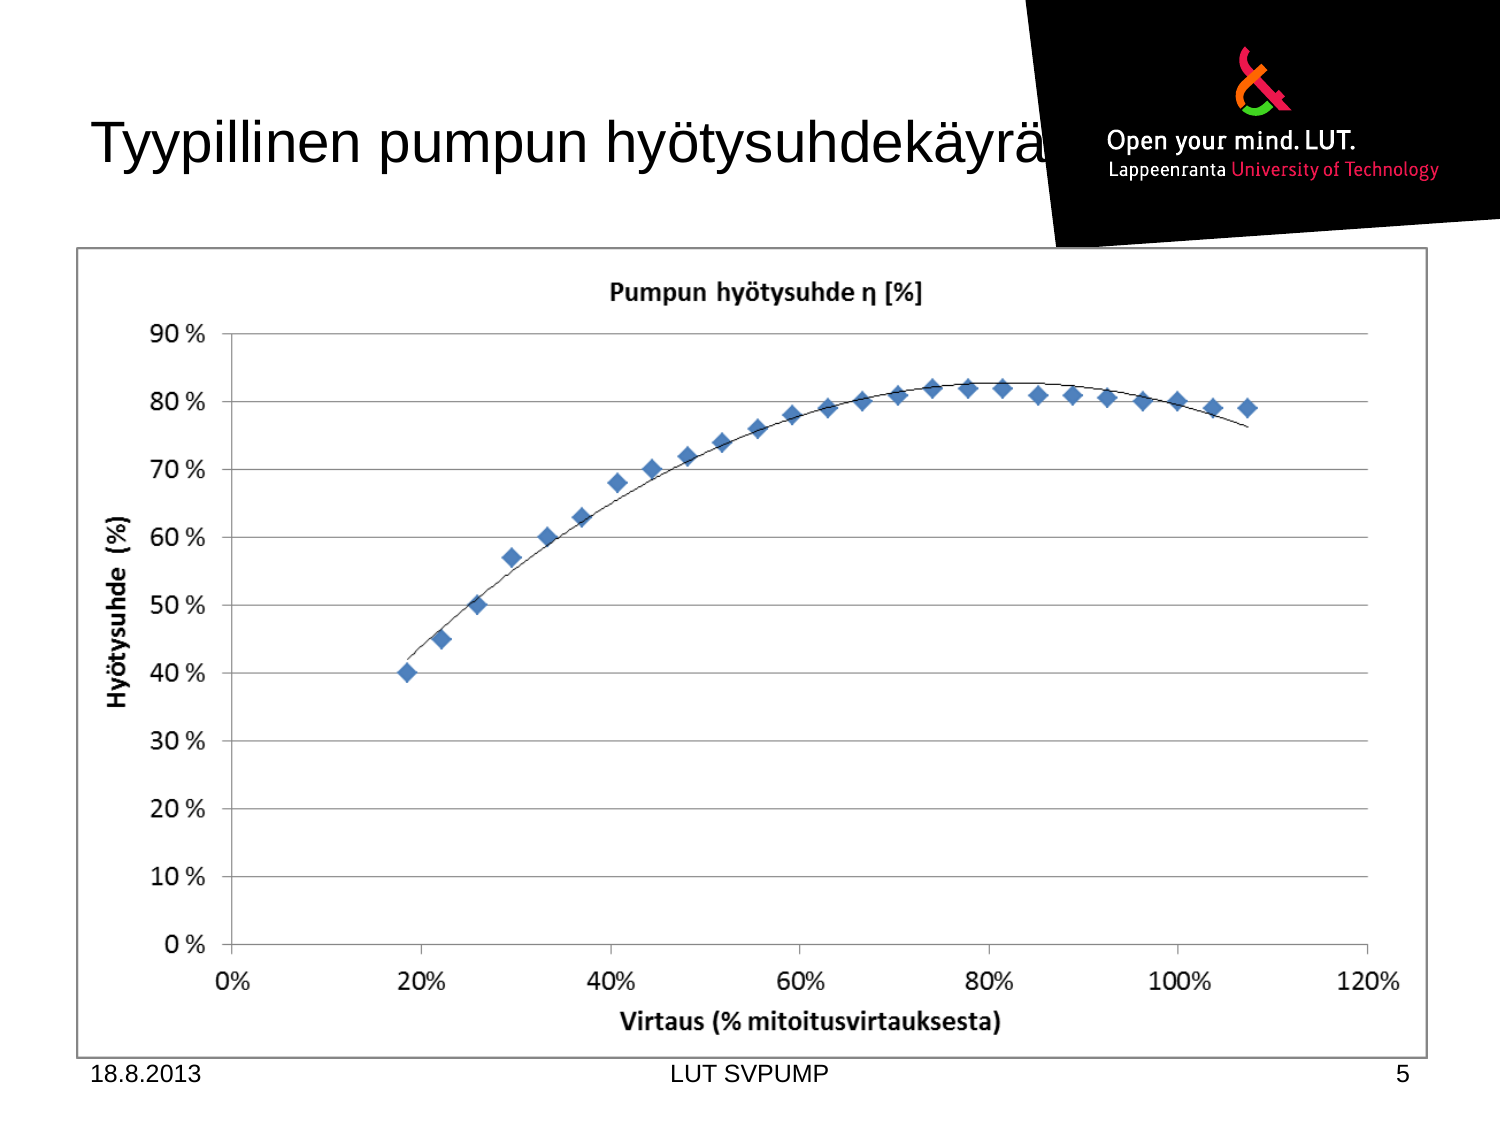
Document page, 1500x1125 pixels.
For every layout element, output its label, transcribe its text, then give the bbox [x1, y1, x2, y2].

footer LUT SVPUMP [512, 1066, 988, 1103]
picture [76, 247, 1428, 1059]
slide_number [75, 1064, 425, 1103]
title Tyypillinen pumpun hyötysuhdekäyrä [75, 45, 1425, 233]
slide_number 5 [1074, 1065, 1425, 1103]
